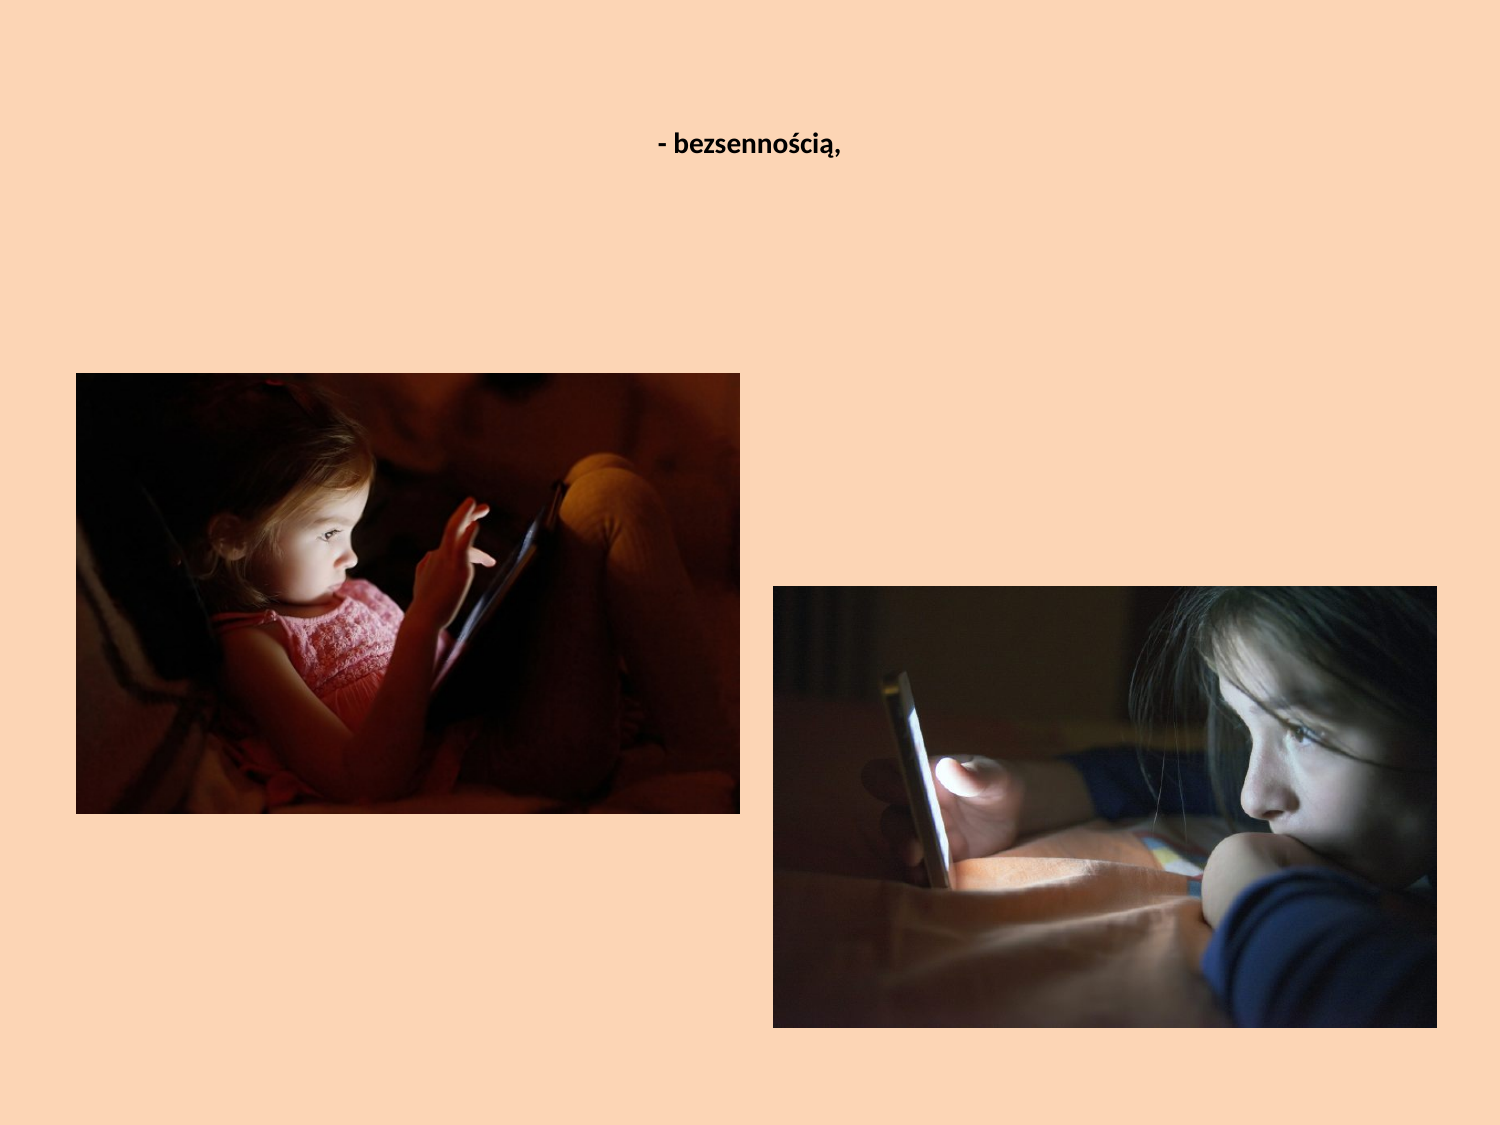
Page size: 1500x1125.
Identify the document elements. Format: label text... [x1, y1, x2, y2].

title - bezsennością, [74, 44, 1426, 233]
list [773, 585, 1437, 1029]
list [76, 373, 740, 815]
